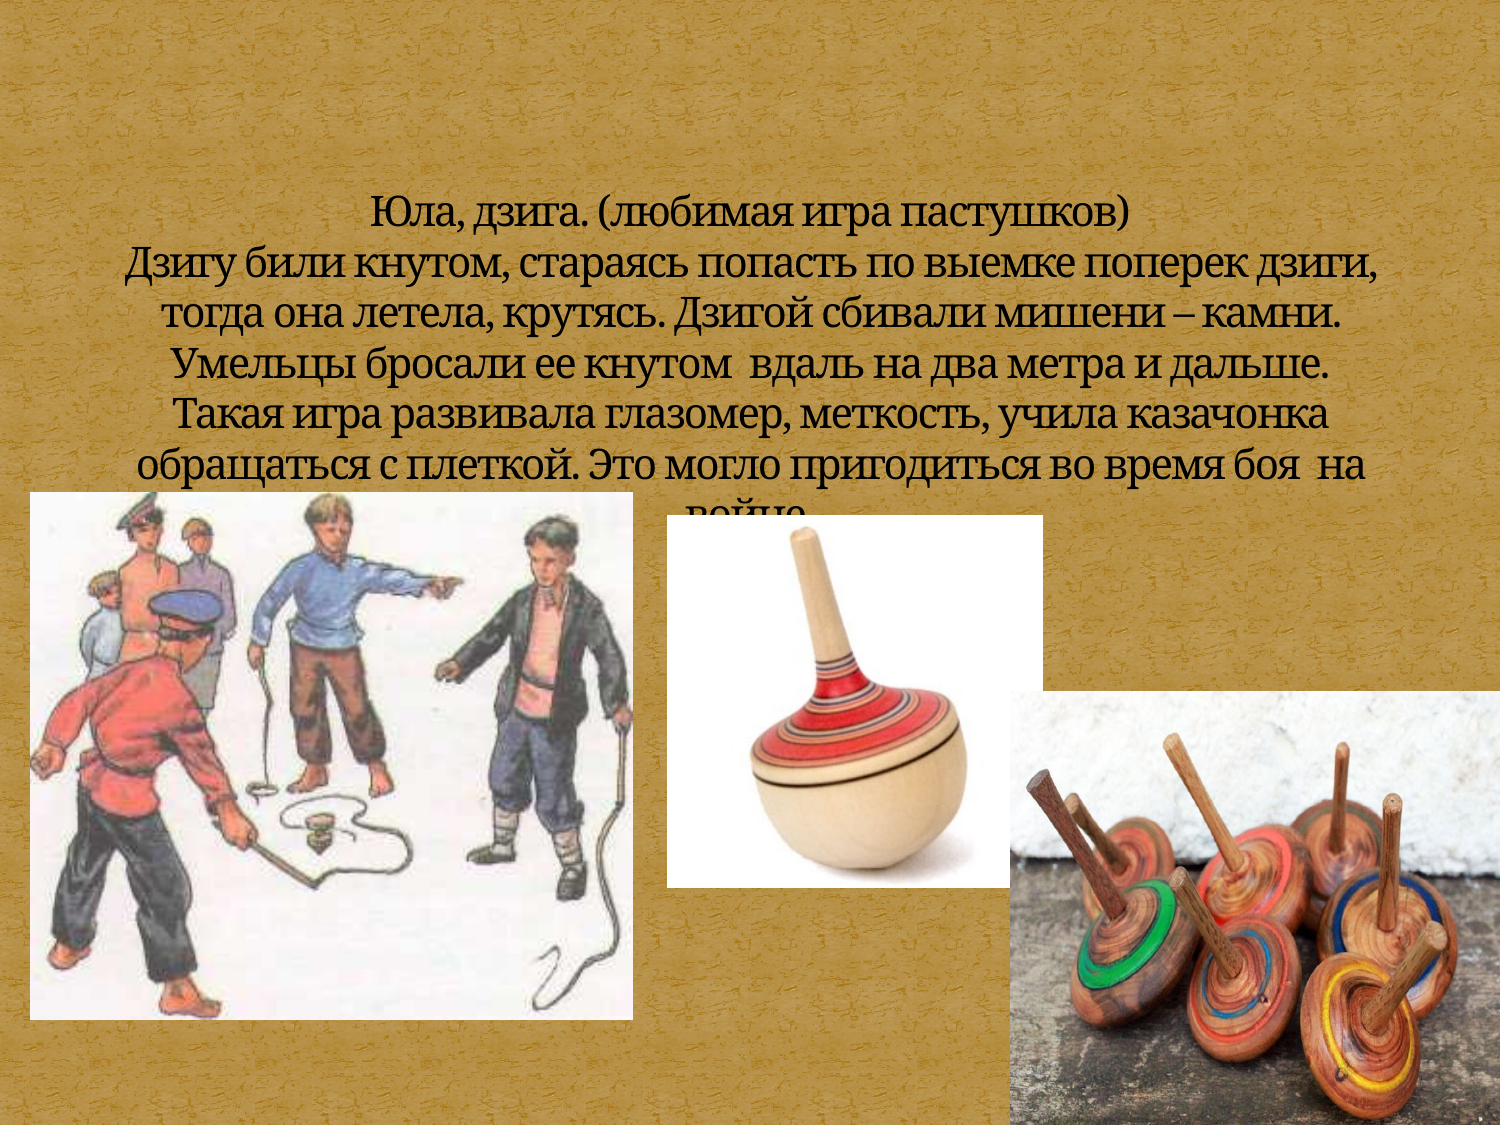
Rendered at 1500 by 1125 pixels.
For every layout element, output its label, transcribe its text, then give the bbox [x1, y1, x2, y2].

title Юла, дзига. (любимая игра пастушков) Дзигу били кнутом, стараясь попасть по выемке поперек дзиги, тогда она летела, крутясь. Дзигой сбивали мишени – камни. Умельцы бросали ее кнутом вдаль на два метра и дальше. Такая игра развивала глазомер, меткость, учила казачонка обращаться с плеткой. Это могло пригодиться во время боя на войне. [74, 24, 1425, 704]
picture [667, 515, 1500, 1125]
picture [30, 492, 633, 1020]
